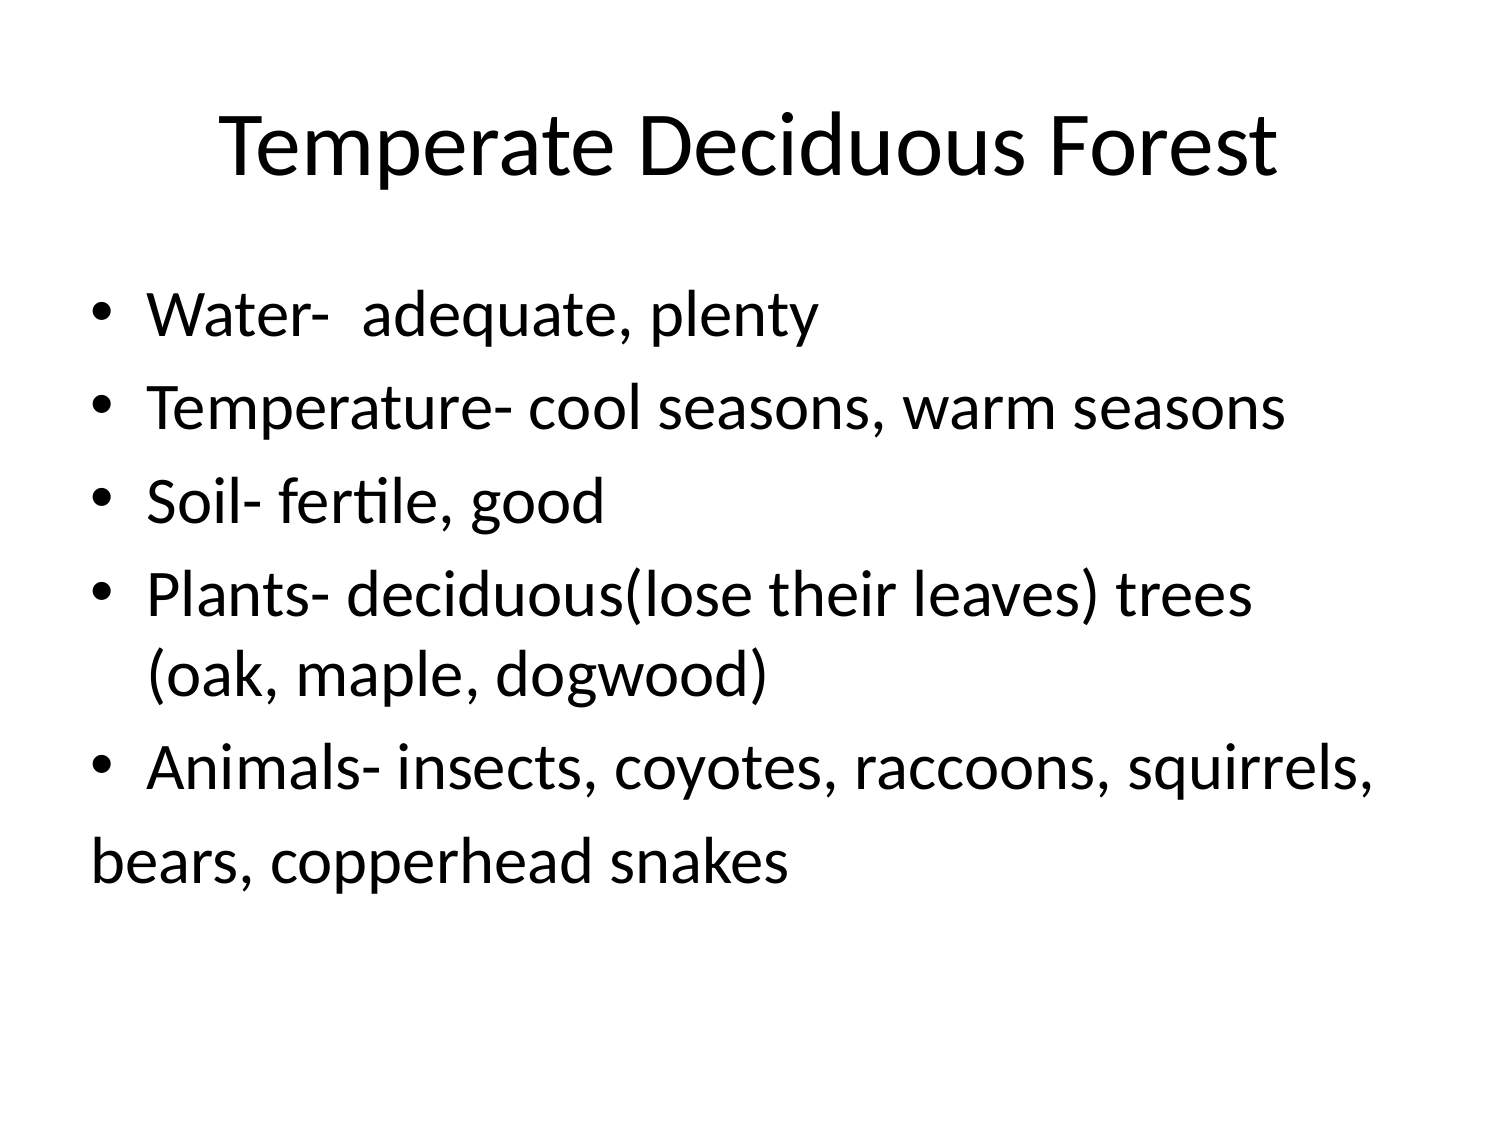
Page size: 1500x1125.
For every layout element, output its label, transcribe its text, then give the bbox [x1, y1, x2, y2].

title Temperate Deciduous Forest [75, 45, 1425, 233]
list Water- adequate, plenty Temperature- cool seasons, warm seasons Soil- fertile, good Plants- deciduous(lose their leaves) trees (oak, maple, dogwood) Animals- insects, coyotes, raccoons, squirrels, bears, copperhead snakes [75, 262, 1425, 1005]
